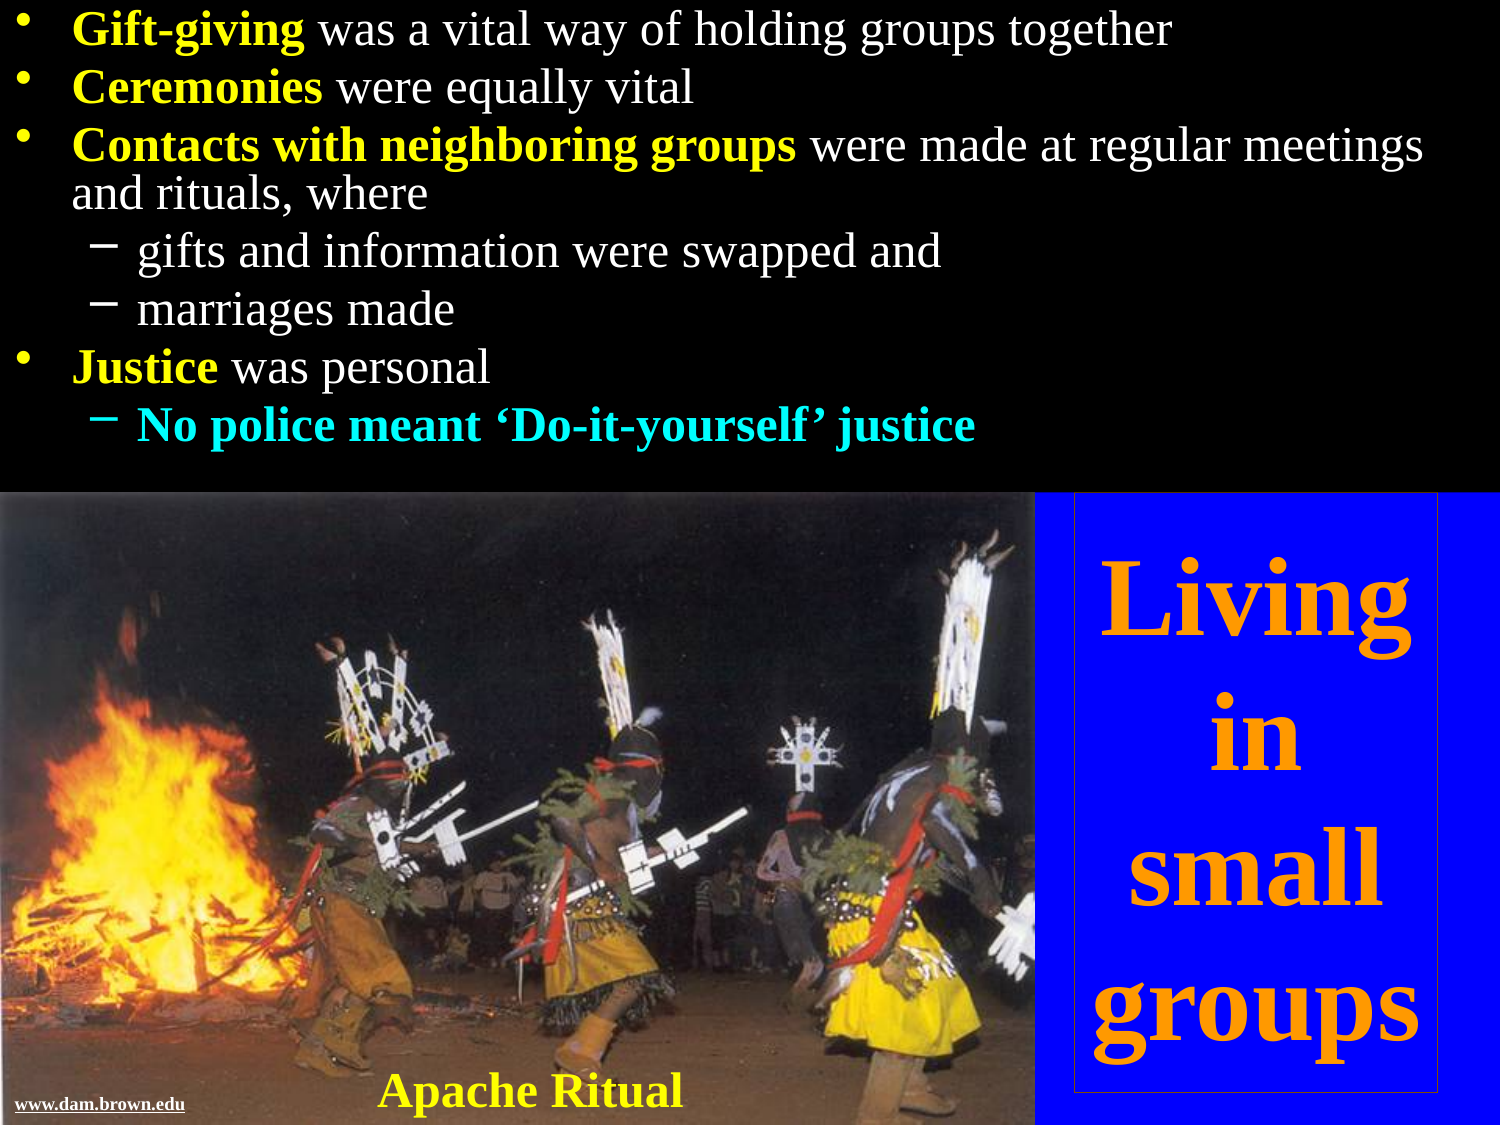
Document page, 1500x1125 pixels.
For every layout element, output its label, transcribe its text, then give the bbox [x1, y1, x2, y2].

picture [0, 492, 1036, 1125]
list Gift-giving was a vital way of holding groups together Ceremonies were equally vital Contacts with neighboring groups were made at regular meetings and rituals, where gifts and information were swapped and marriages made Justice was personal No police meant ‘Do-it-yourself’ justice [0, 0, 1500, 493]
title Living in small groups [1074, 493, 1438, 1093]
